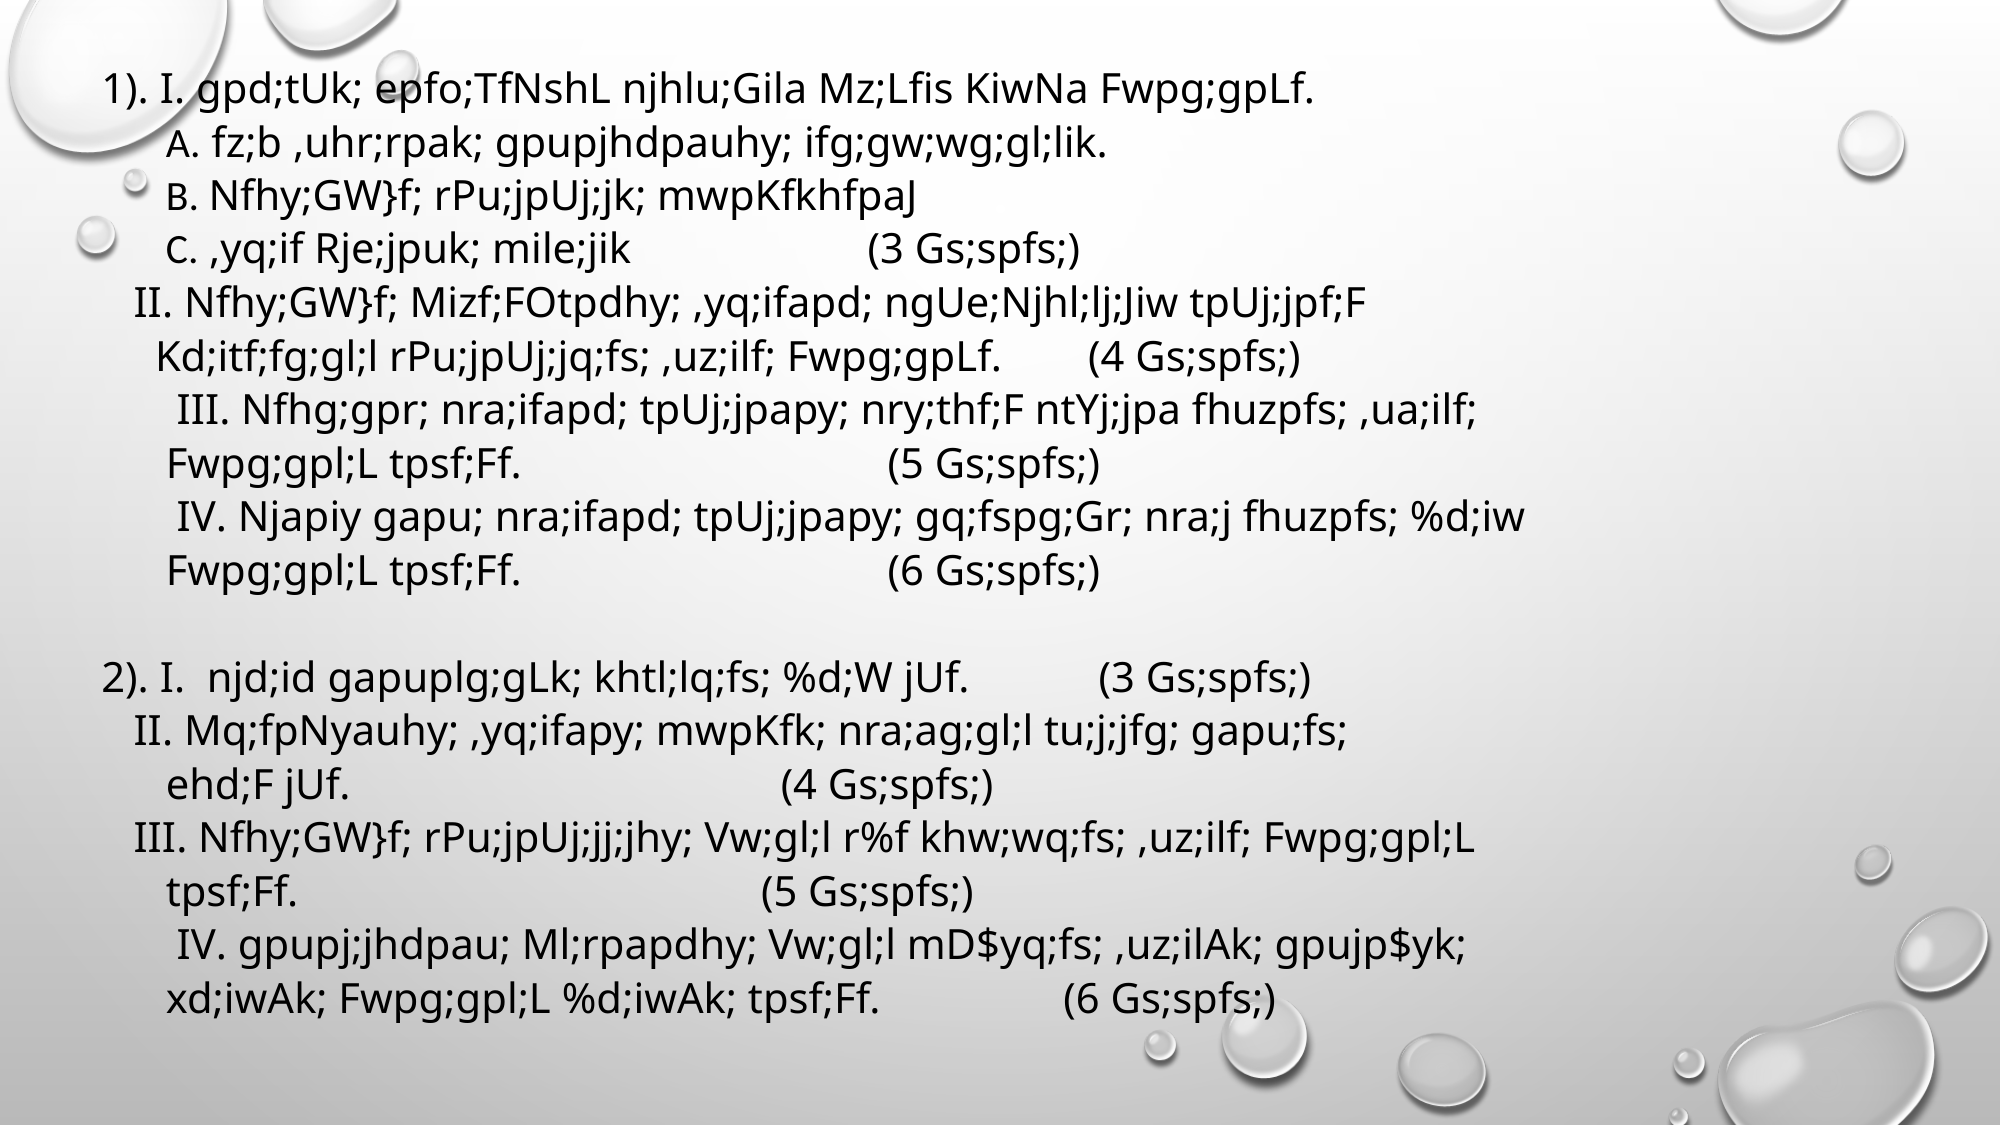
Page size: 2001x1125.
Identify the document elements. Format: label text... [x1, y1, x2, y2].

text_box 1). I. gpd;tUk; epfo;TfNshL njhlu;Gila Mz;Lfis KiwNa Fwpg;gpLf. A. fz;b ,uhr;rpak; gpupjhdpauhy; ifg;gw;wg;gl;lik. B. Nfhy;GW}f; rPu;jpUj;jk; mwpKfkhfpaJ C. ,yq;if Rje;jpuk; mile;jik (3 Gs;spfs;) II. Nfhy;GW}f; Mizf;FOtpdhy; ,yq;ifapd; ngUe;Njhl;lj;Jiw tpUj;jpf;F Kd;itf;fg;gl;l rPu;jpUj;jq;fs; ,uz;ilf; Fwpg;gpLf. (4 Gs;spfs;) III. Nfhg;gpr; nra;ifapd; tpUj;jpapy; nry;thf;F ntYj;jpa fhuzpfs; ,ua;ilf; Fwpg;gpl;L tpsf;Ff. (5 Gs;spfs;) IV. Njapiy gapu; nra;ifapd; tpUj;jpapy; gq;fspg;Gr; nra;j fhuzpfs; %d;iw Fwpg;gpl;L tpsf;Ff. (6 Gs;spfs;) 2). I. njd;id gapuplg;gLk; khtl;lq;fs; %d;W jUf. (3 Gs;spfs;) II. Mq;fpNyauhy; ,yq;ifapy; mwpKfk; nra;ag;gl;l tu;j;jfg; gapu;fs; ehd;F jUf. (4 Gs;spfs;) III. Nfhy;GW}f; rPu;jpUj;jj;jhy; Vw;gl;l r%f khw;wq;fs; ,uz;ilf; Fwpg;gpl;L tpsf;Ff. (5 Gs;spfs;) IV. gpupj;jhdpau; Ml;rpapdhy; Vw;gl;l mD$yq;fs; ,uz;ilAk; gpujp$yk; xd;iwAk; Fwpg;gpl;L %d;iwAk; tpsf;Ff. (6 Gs;spfs;) [86, 50, 2000, 1061]
picture [0, 0, 2000, 1125]
